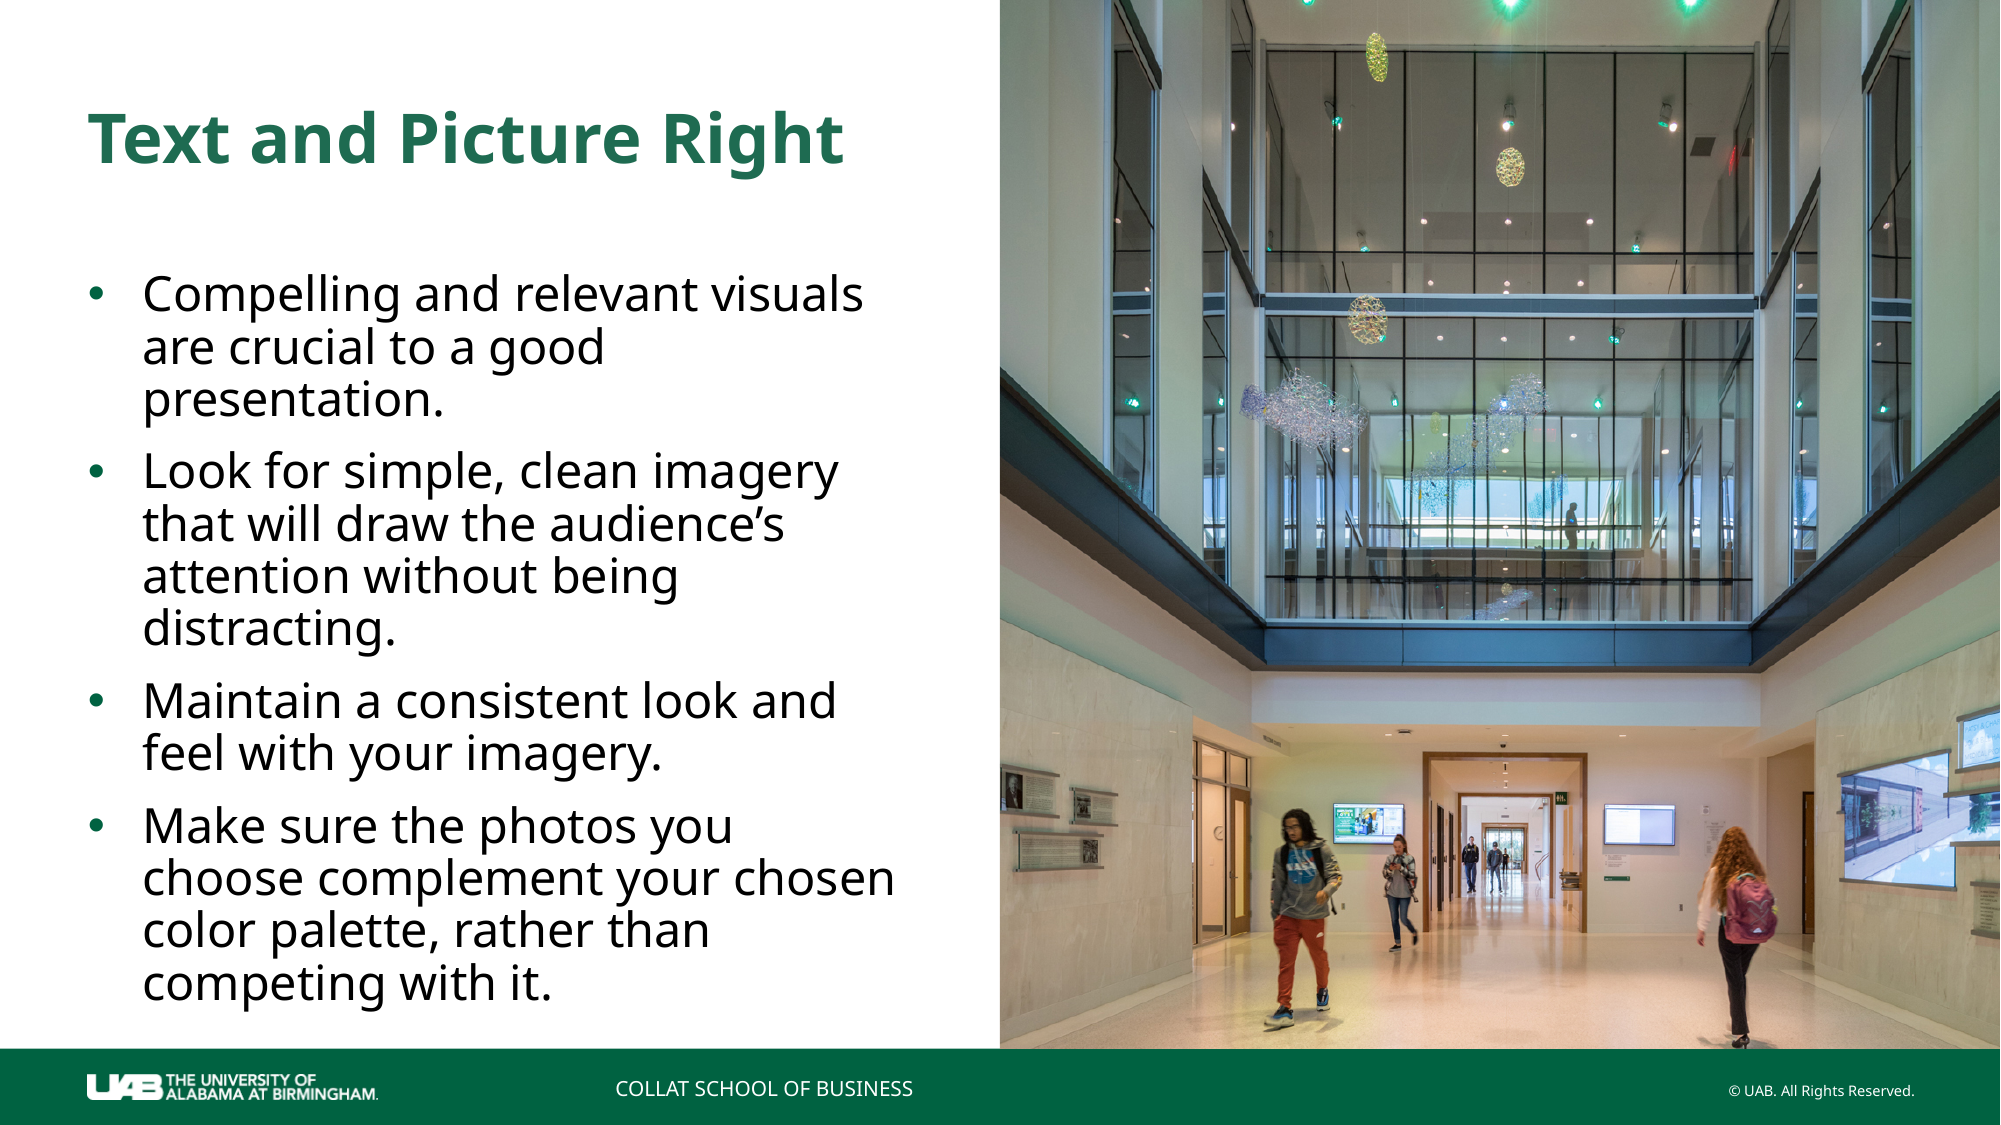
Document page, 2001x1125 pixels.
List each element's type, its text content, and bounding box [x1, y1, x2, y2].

footer COLLAT SCHOOL OF BUSINESS [615, 1066, 1677, 1101]
picture [87, 1074, 378, 1100]
title Text and Picture Right [87, 78, 905, 205]
picture [999, 0, 2000, 1049]
list Compelling and relevant visuals are crucial to a good presentation. Look for simple, clean imagery that will draw the audience’s attention without being distracting. Maintain a consistent look and feel with your imagery. Make sure the photos you choose complement your chosen color palette, rather than competing with it. [87, 269, 905, 1014]
